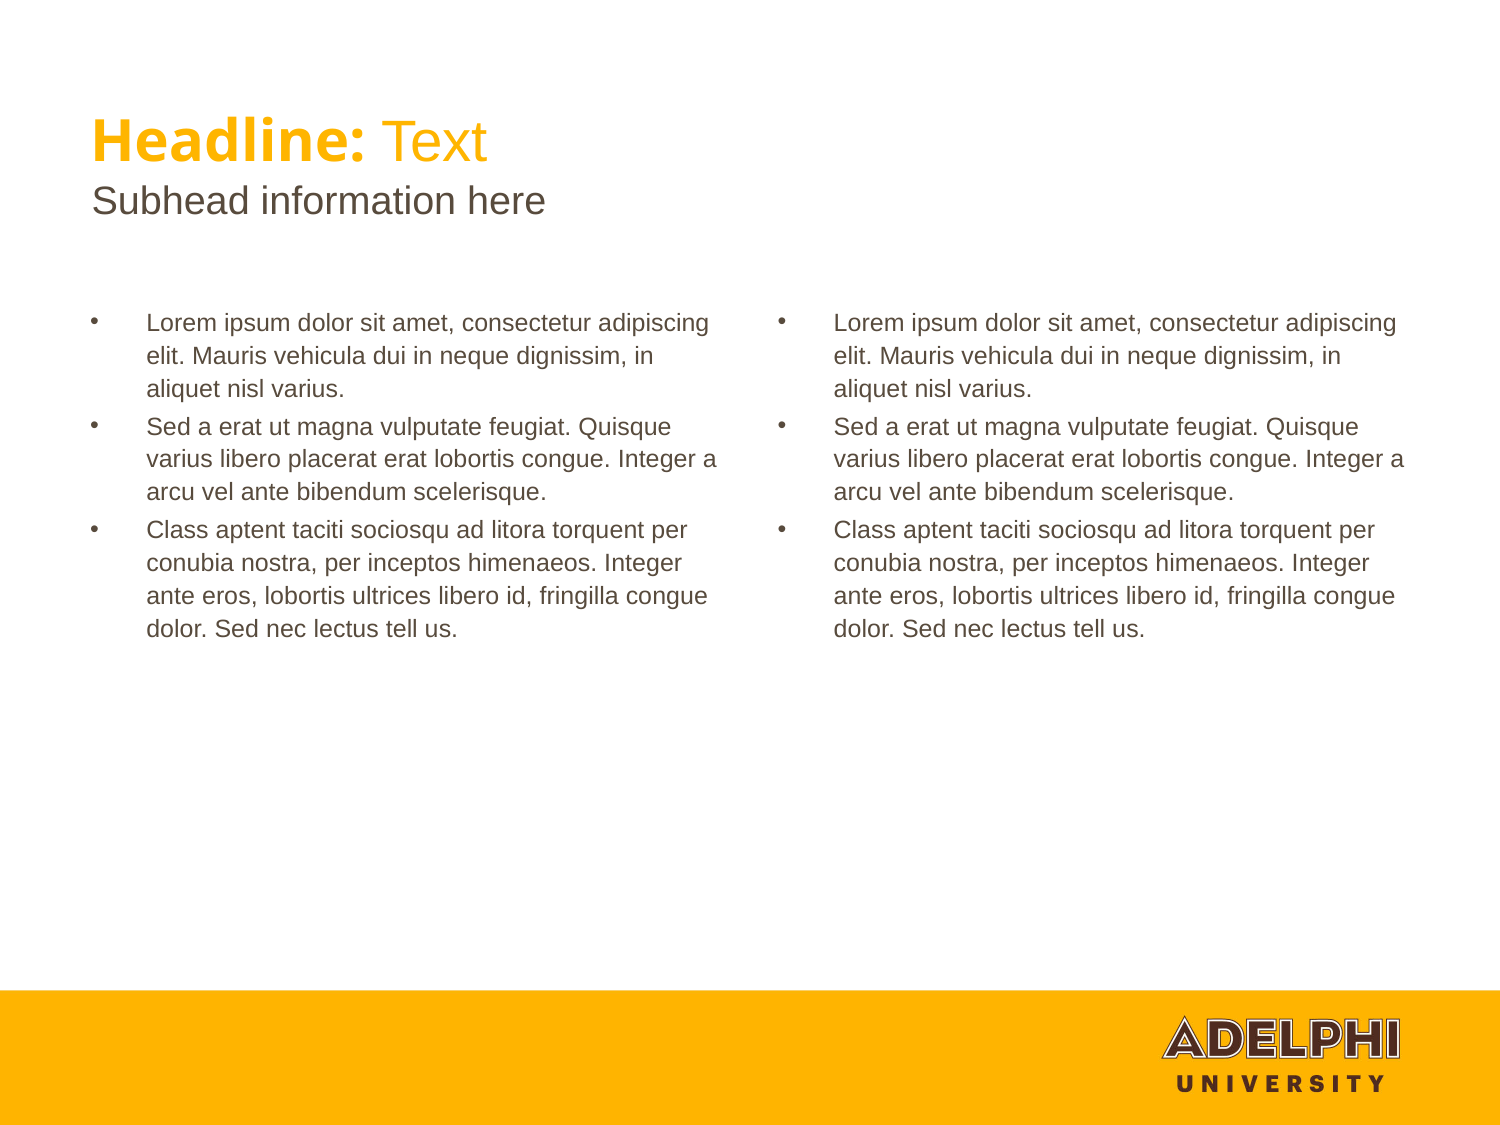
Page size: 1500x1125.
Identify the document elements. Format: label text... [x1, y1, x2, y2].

list Lorem ipsum dolor sit amet, consectetur adipiscing elit. Mauris vehicula dui in neque dignissim, in aliquet nisl varius. Sed a erat ut magna vulputate feugiat. Quisque varius libero placerat erat lobortis congue. Integer a arcu vel ante bibendum scelerisque. Class aptent taciti sociosqu ad litora torquent per conubia nostra, per inceptos himenaeos. Integer ante eros, lobortis ultrices libero id, fringilla congue dolor. Sed nec lectus tell us. [75, 295, 738, 1039]
picture [0, 1, 1500, 1125]
title Headline: Text [75, 45, 1425, 233]
text_box Subhead information here [76, 167, 606, 230]
list Lorem ipsum dolor sit amet, consectetur adipiscing elit. Mauris vehicula dui in neque dignissim, in aliquet nisl varius. Sed a erat ut magna vulputate feugiat. Quisque varius libero placerat erat lobortis congue. Integer a arcu vel ante bibendum scelerisque. Class aptent taciti sociosqu ad litora torquent per conubia nostra, per inceptos himenaeos. Integer ante eros, lobortis ultrices libero id, fringilla congue dolor. Sed nec lectus tell us. [762, 295, 1425, 1039]
